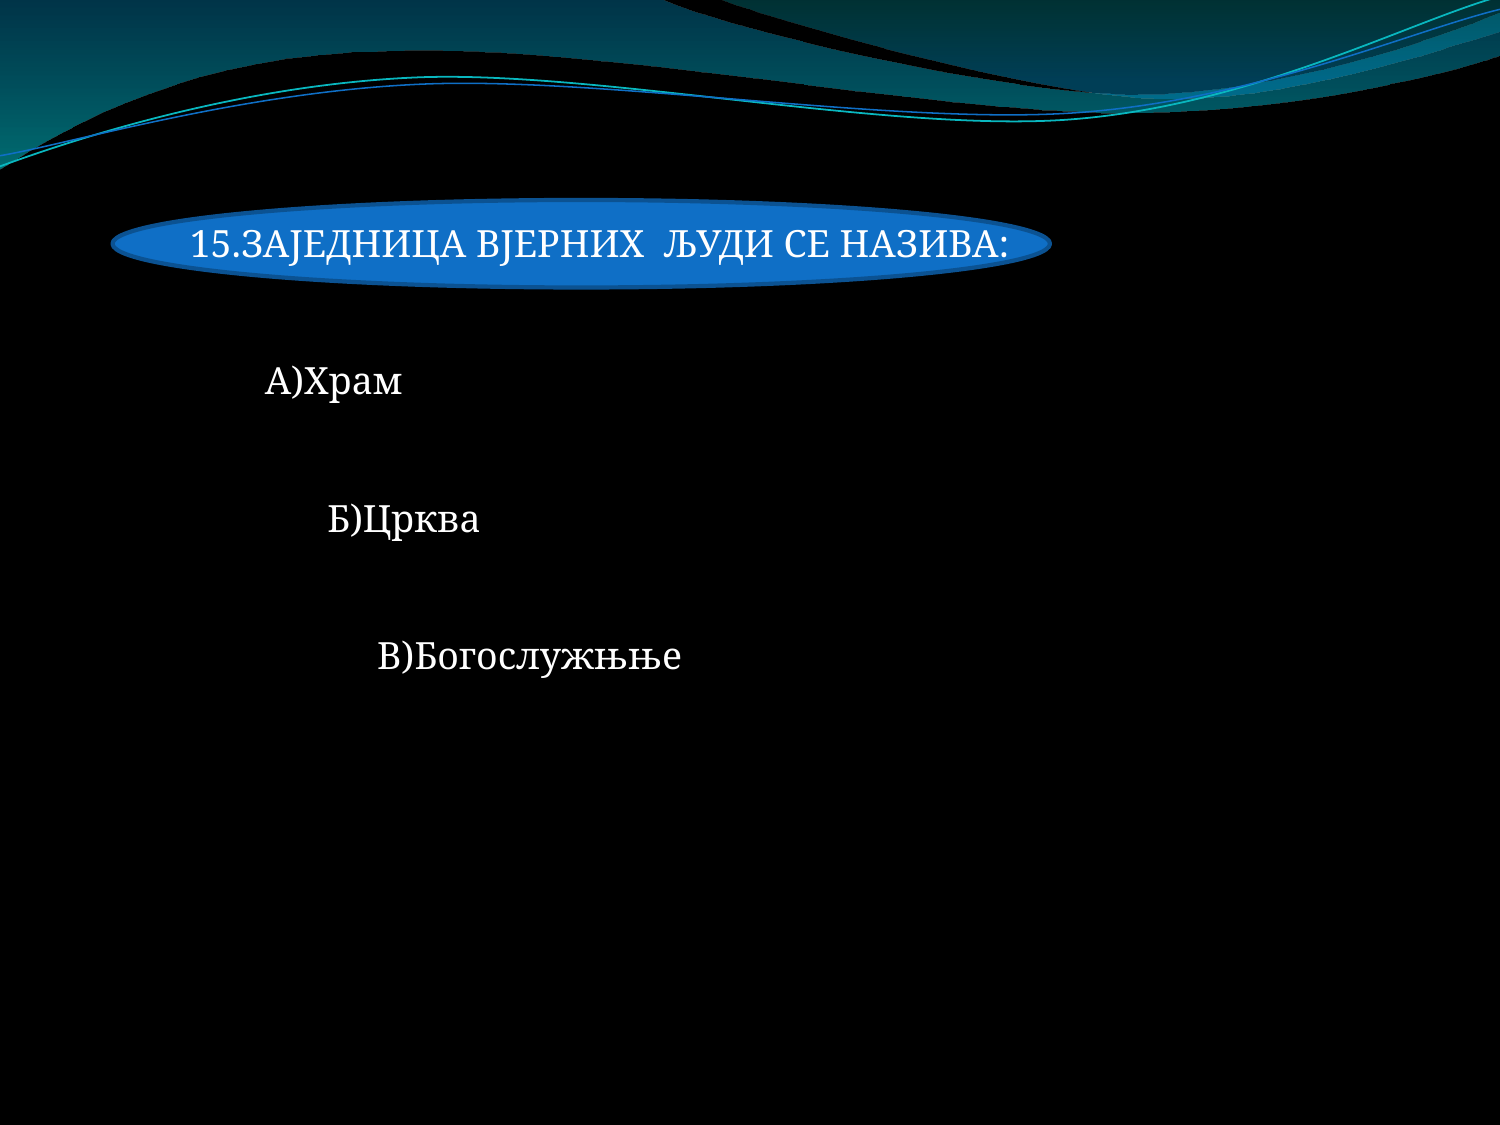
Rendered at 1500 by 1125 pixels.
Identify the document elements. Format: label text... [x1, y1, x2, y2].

text_box 15.ЗАЈЕДНИЦА ВЈЕРНИХ ЉУДИ СЕ НАЗИВА: [174, 212, 1263, 273]
text_box [110, 219, 174, 268]
text_box [213, 273, 949, 290]
text_box В)Богослужњње [362, 624, 1275, 691]
text_box Б)Црква [312, 487, 1288, 554]
text_box [236, 197, 927, 212]
text_box А)Храм [249, 349, 1263, 416]
